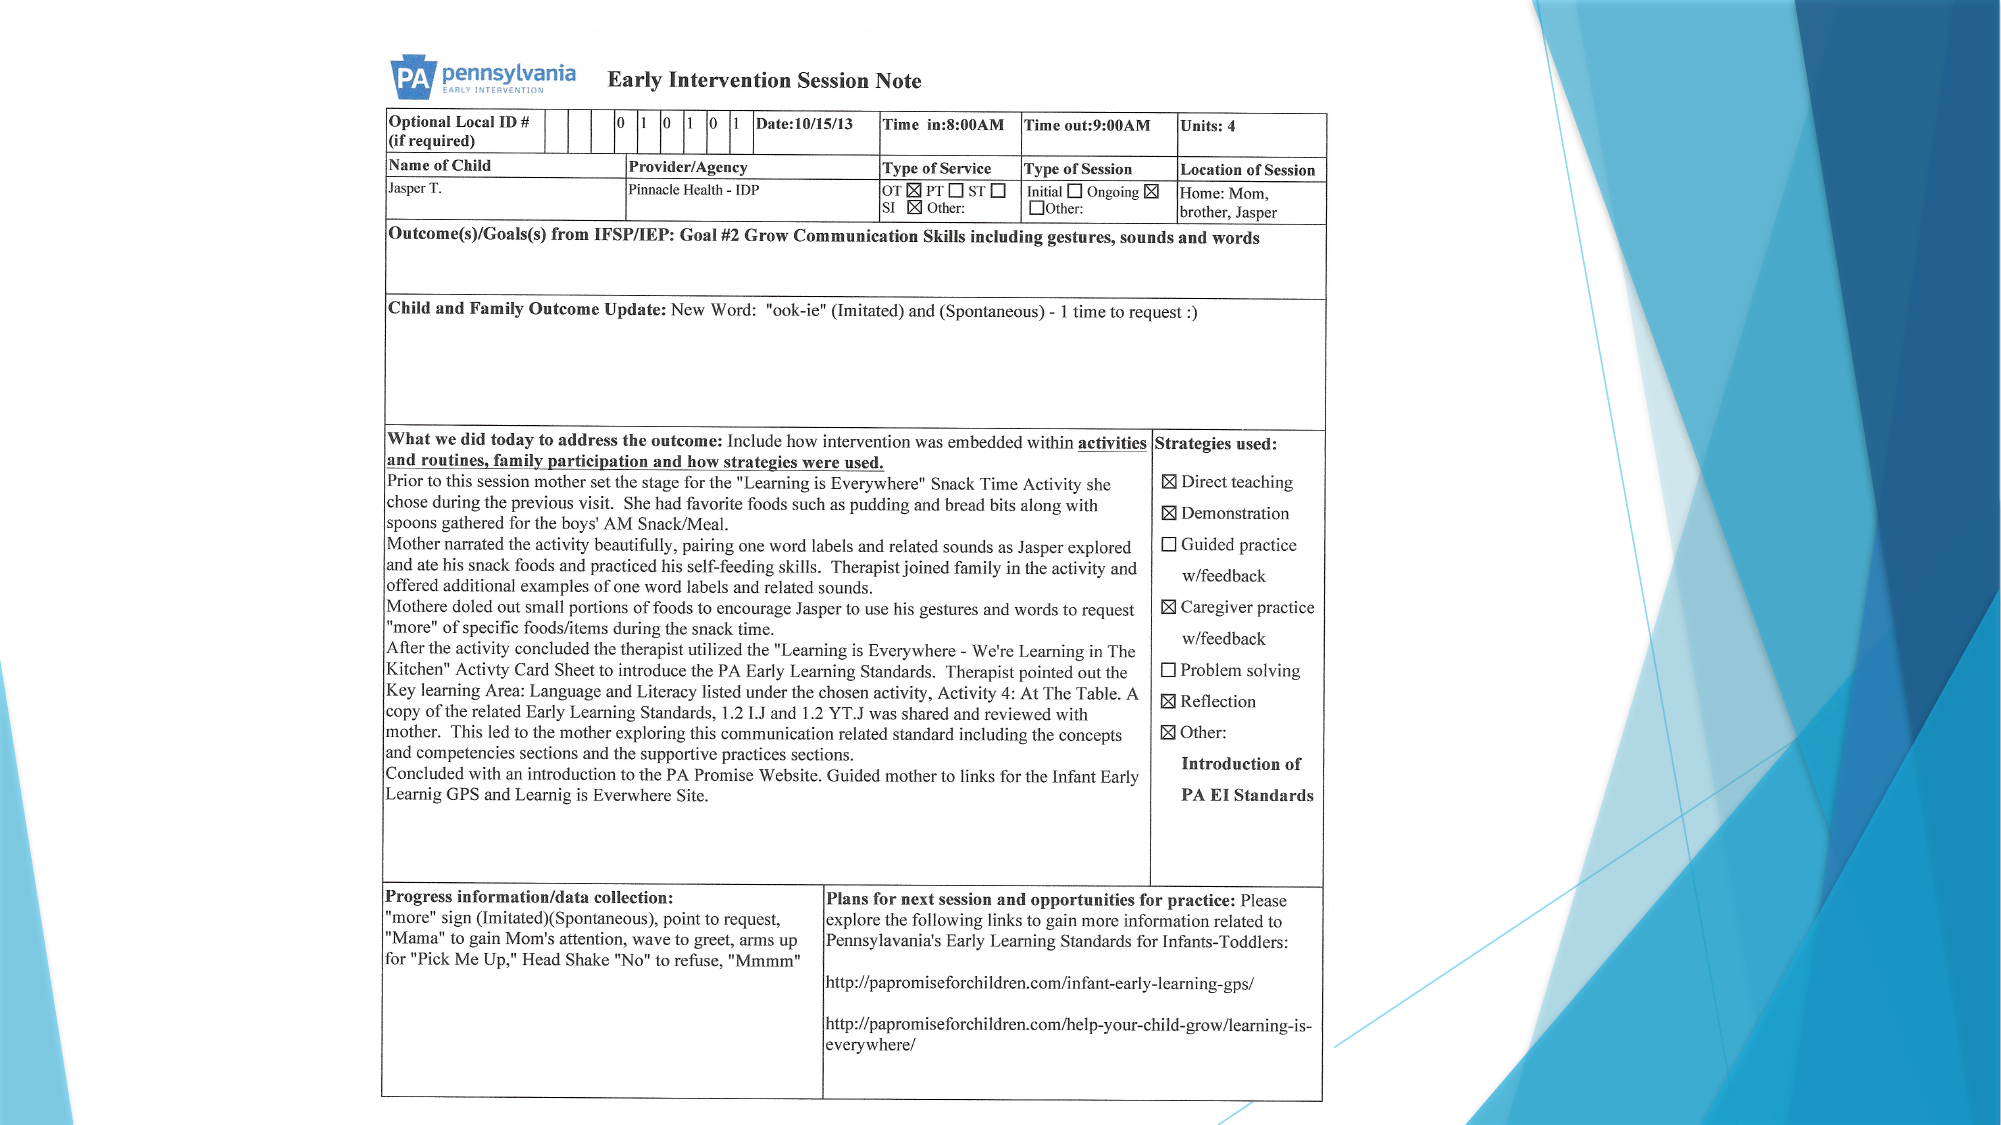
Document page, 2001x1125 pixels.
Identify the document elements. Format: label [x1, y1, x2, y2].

picture [373, 29, 1335, 1103]
